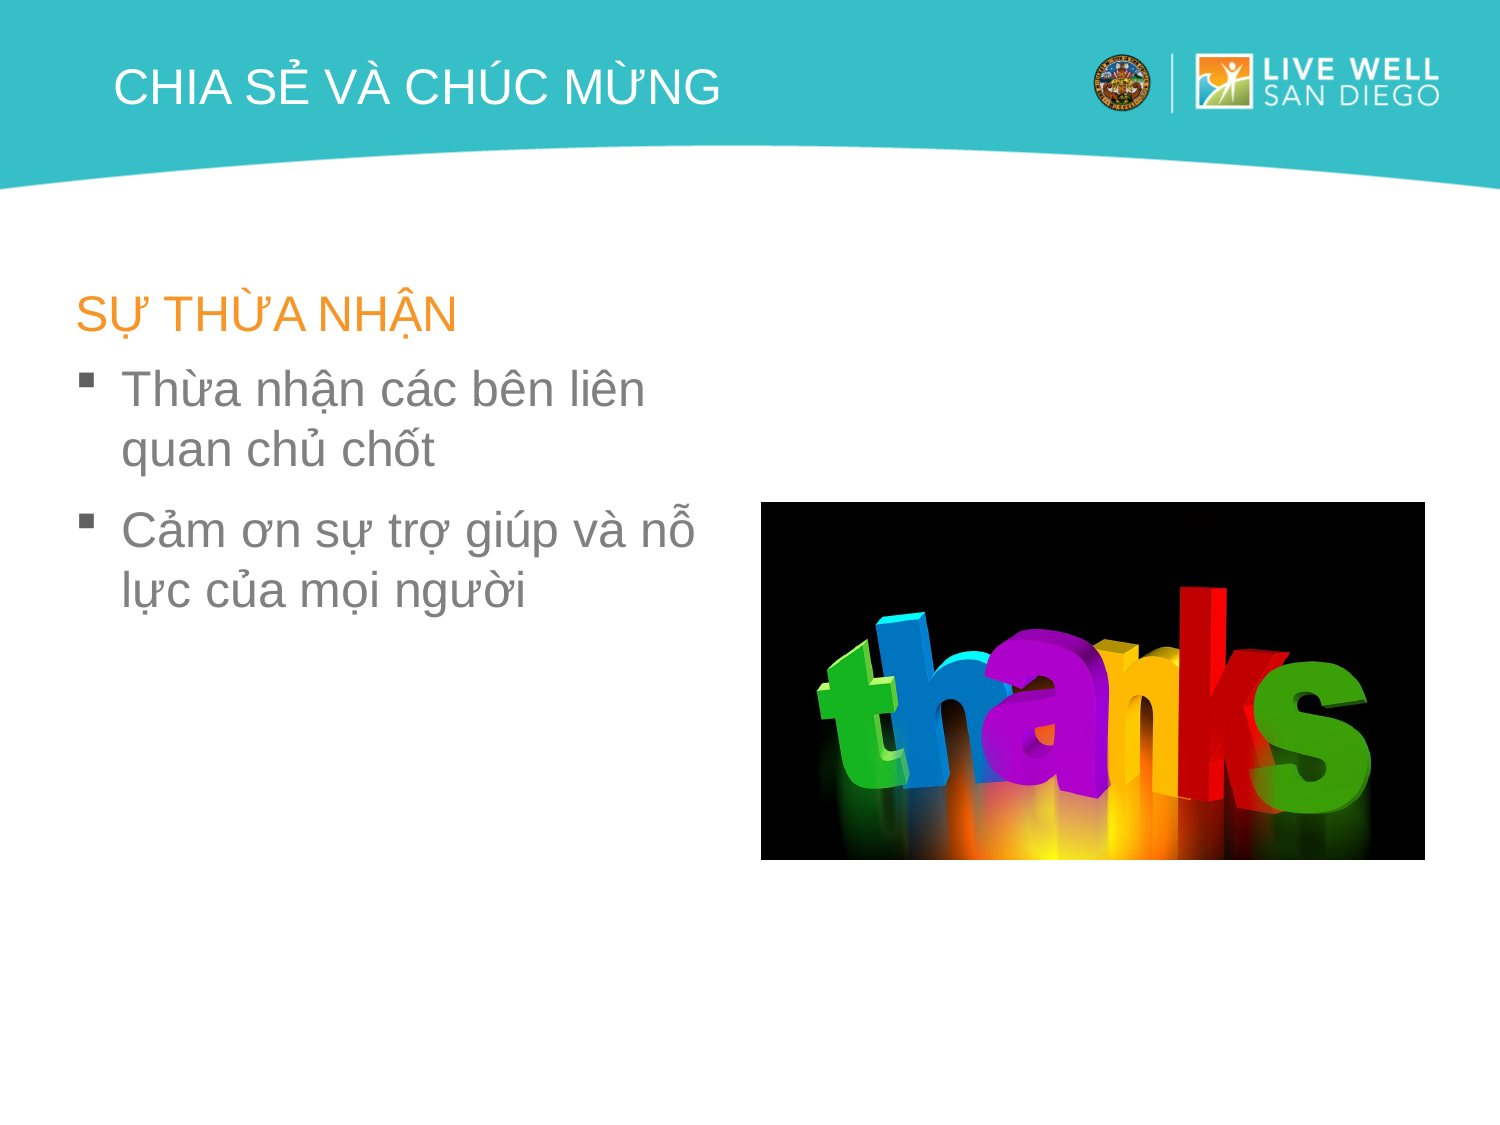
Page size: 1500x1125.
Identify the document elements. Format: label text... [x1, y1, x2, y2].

list Sự thừa nhận [75, 251, 1425, 357]
picture [0, 0, 1500, 1125]
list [761, 356, 1426, 1006]
title Chia sẻ và chúc mừng [113, 27, 1052, 150]
list Thừa nhận các bên liên quan chủ chốt Cảm ơn sự trợ giúp và nỗ lực của mọi người [75, 356, 738, 1005]
